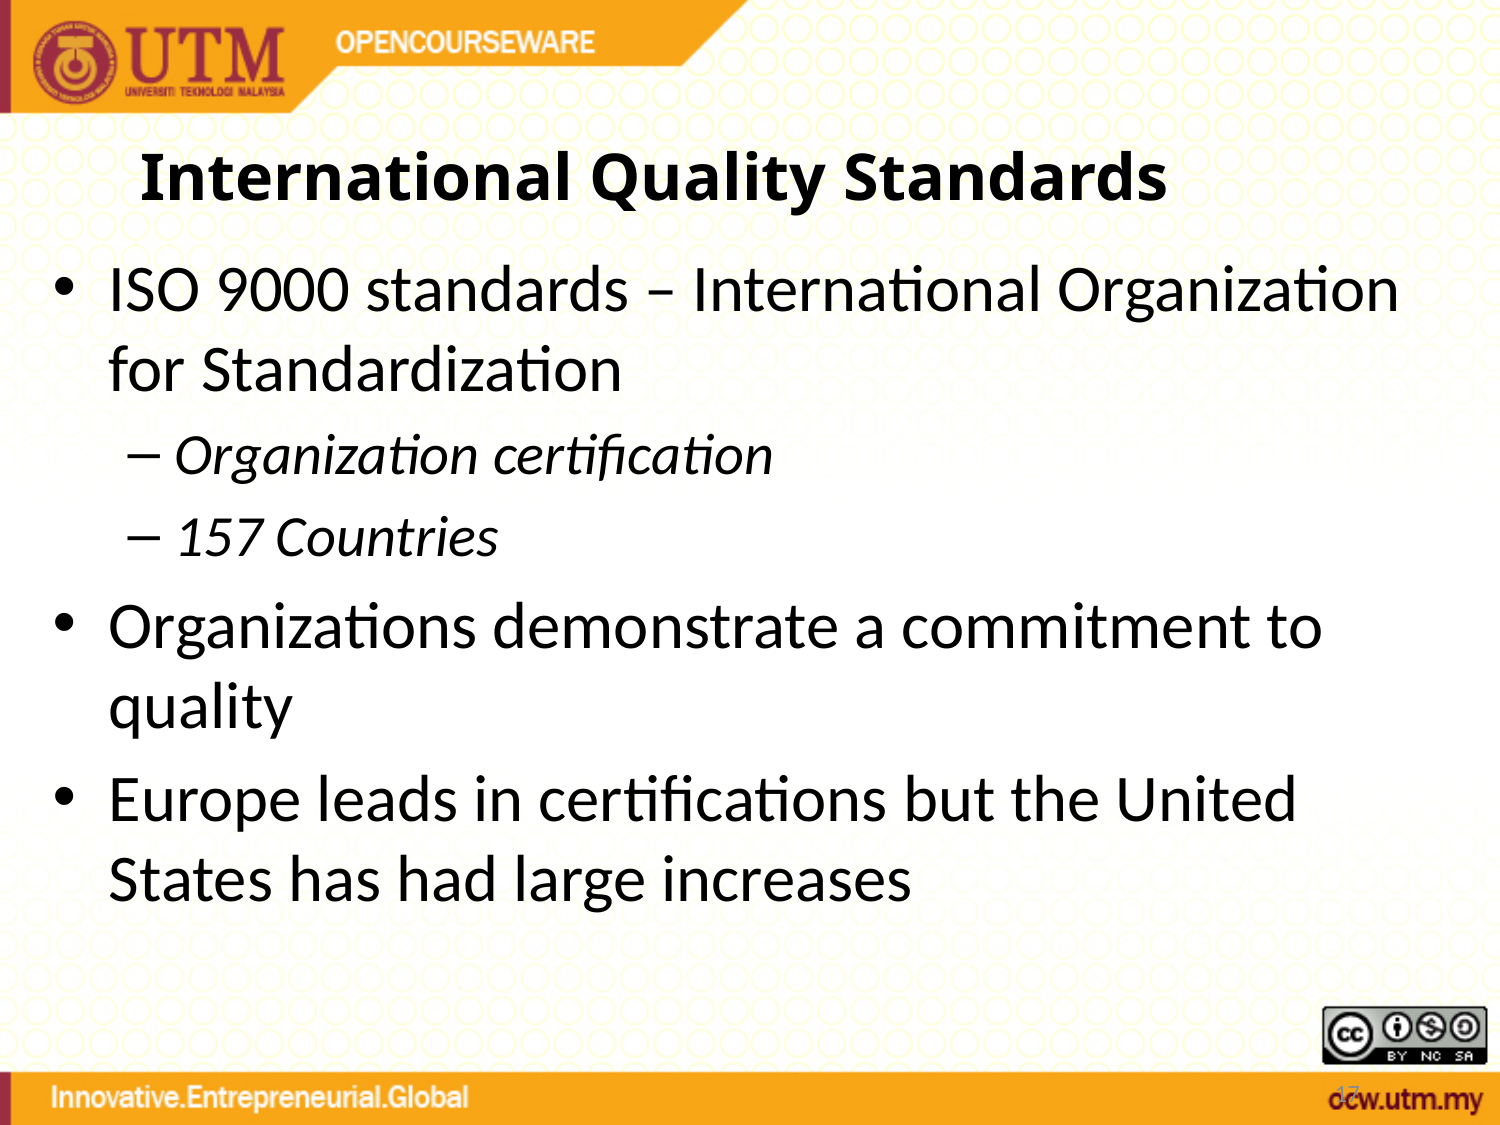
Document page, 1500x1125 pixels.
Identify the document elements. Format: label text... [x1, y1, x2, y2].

list ISO 9000 standards – International Organization for Standardization Organization certification 157 Countries Organizations demonstrate a commitment to quality Europe leads in certifications but the United States has had large increases [37, 237, 1463, 993]
picture [0, 0, 1500, 1125]
title International Quality Standards [124, 99, 1326, 251]
slide_number 17 [1025, 1062, 1375, 1123]
